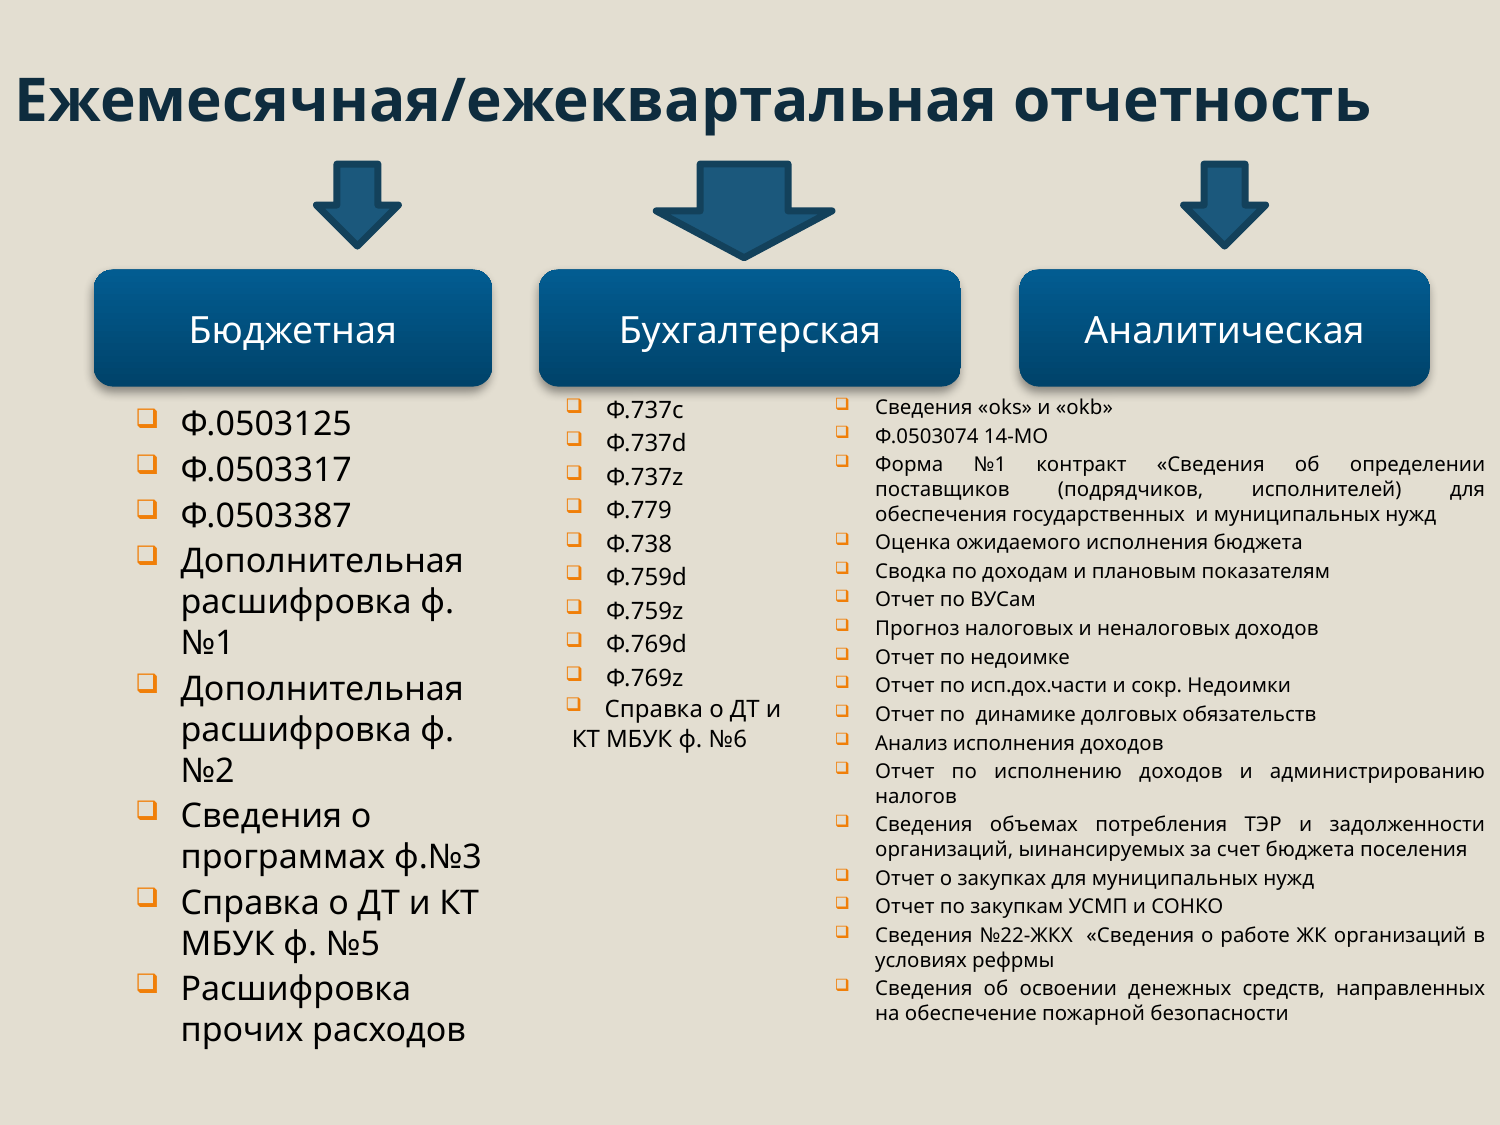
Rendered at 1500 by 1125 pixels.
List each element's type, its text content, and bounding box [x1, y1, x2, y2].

text_box Бюджетная [93, 269, 493, 387]
text_box Сведения «oks» и «okb» Ф.0503074 14-МО Форма №1 контракт «Сведения об определении поставщиков (подрядчиков, исполнителей) для обеспечения государственных и муниципальных нужд Оценка ожидаемого исполнения бюджета Сводка по доходам и плановым показателям Отчет по ВУСам Прогноз налоговых и неналоговых доходов Отчет по недоимке Отчет по исп.дох.части и сокр. Недоимки Отчет по динамике долговых обязательств Анализ исполнения доходов Отчет по исполнению доходов и администрированию налогов Сведения объемах потребления ТЭР и задолженности организаций, ыинансируемых за счет бюджета поселения Отчет о закупках для муниципальных нужд Отчет по закупкам УСМП и СОНКО Сведения №22-ЖКХ «Сведения о работе ЖК организаций в условиях рефрмы Сведения об освоении денежных средств, направленных на обеспечение пожарной безопасности [820, 386, 1500, 1067]
list Ф.0503125 Ф.0503317 Ф.0503387 Дополнительная расшифровка ф.№1 Дополнительная расшифровка ф.№2 Сведения о программах ф.№3 Справка о ДТ и КТ МБУК ф. №5 Расшифровка прочих расходов [105, 386, 504, 1067]
text_box [652, 160, 836, 261]
text_box [312, 160, 402, 250]
text_box [1180, 160, 1270, 250]
text_box Ф.737с Ф.737d Ф.737z Ф.779 Ф.738 Ф.759d Ф.759z Ф.769d Ф.769z Справка о ДТ и КТ МБУК ф. №6 [550, 386, 820, 764]
title Ежемесячная/ежеквартальная отчетность [0, 0, 1500, 141]
text_box Аналитическая [1019, 269, 1430, 386]
text_box Бухгалтерская [538, 269, 961, 386]
